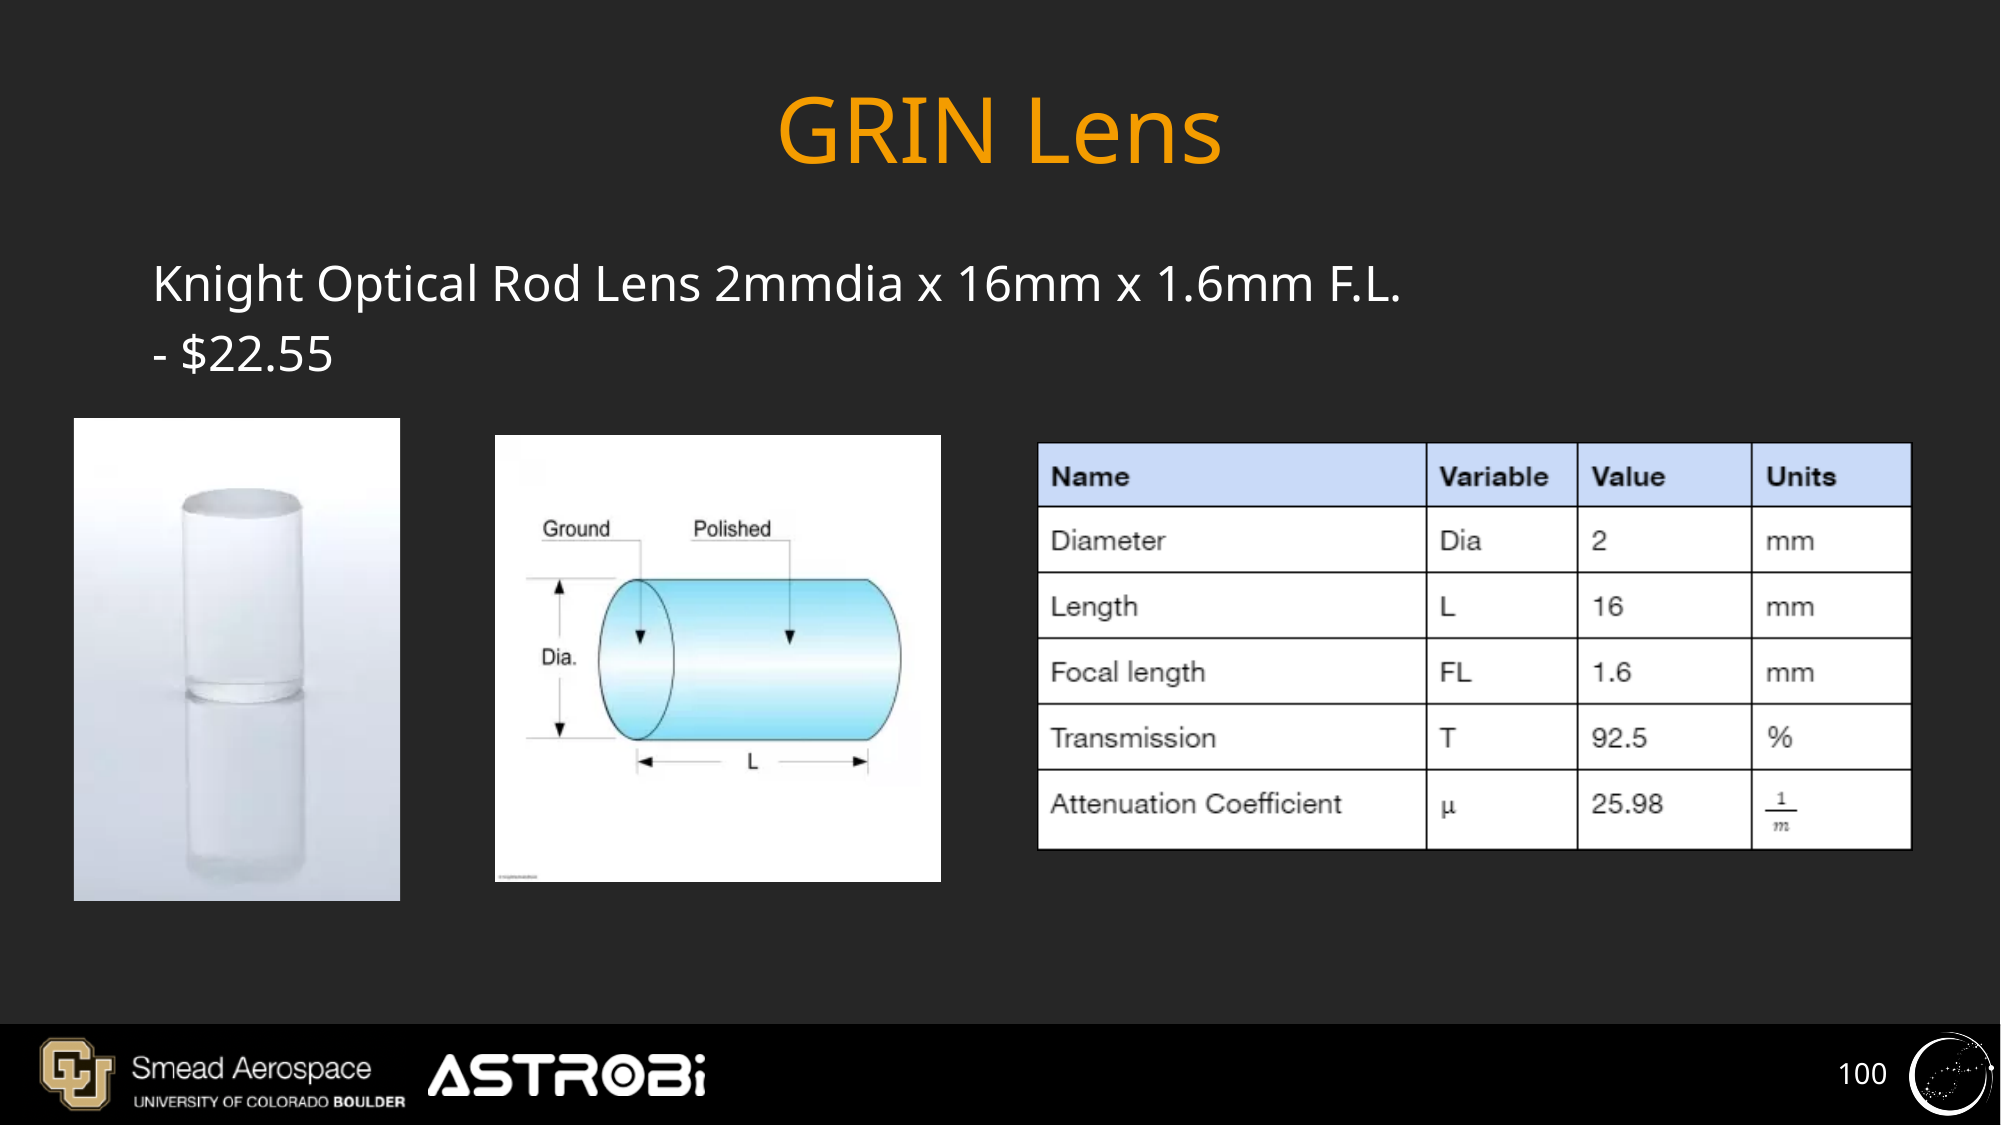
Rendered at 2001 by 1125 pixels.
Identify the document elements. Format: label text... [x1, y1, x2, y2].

picture [1902, 1030, 2000, 1121]
picture [428, 1054, 705, 1096]
title GRIN Lens [137, 25, 1863, 243]
picture [73, 418, 401, 901]
list Knight Optical Rod Lens 2mmdia x 16mm x 1.6mm F.L. - $22.55 [137, 251, 1903, 390]
picture [21, 1030, 407, 1121]
slide_number ‹#› [1452, 1045, 1903, 1105]
picture [1036, 441, 1913, 851]
picture [495, 435, 941, 882]
